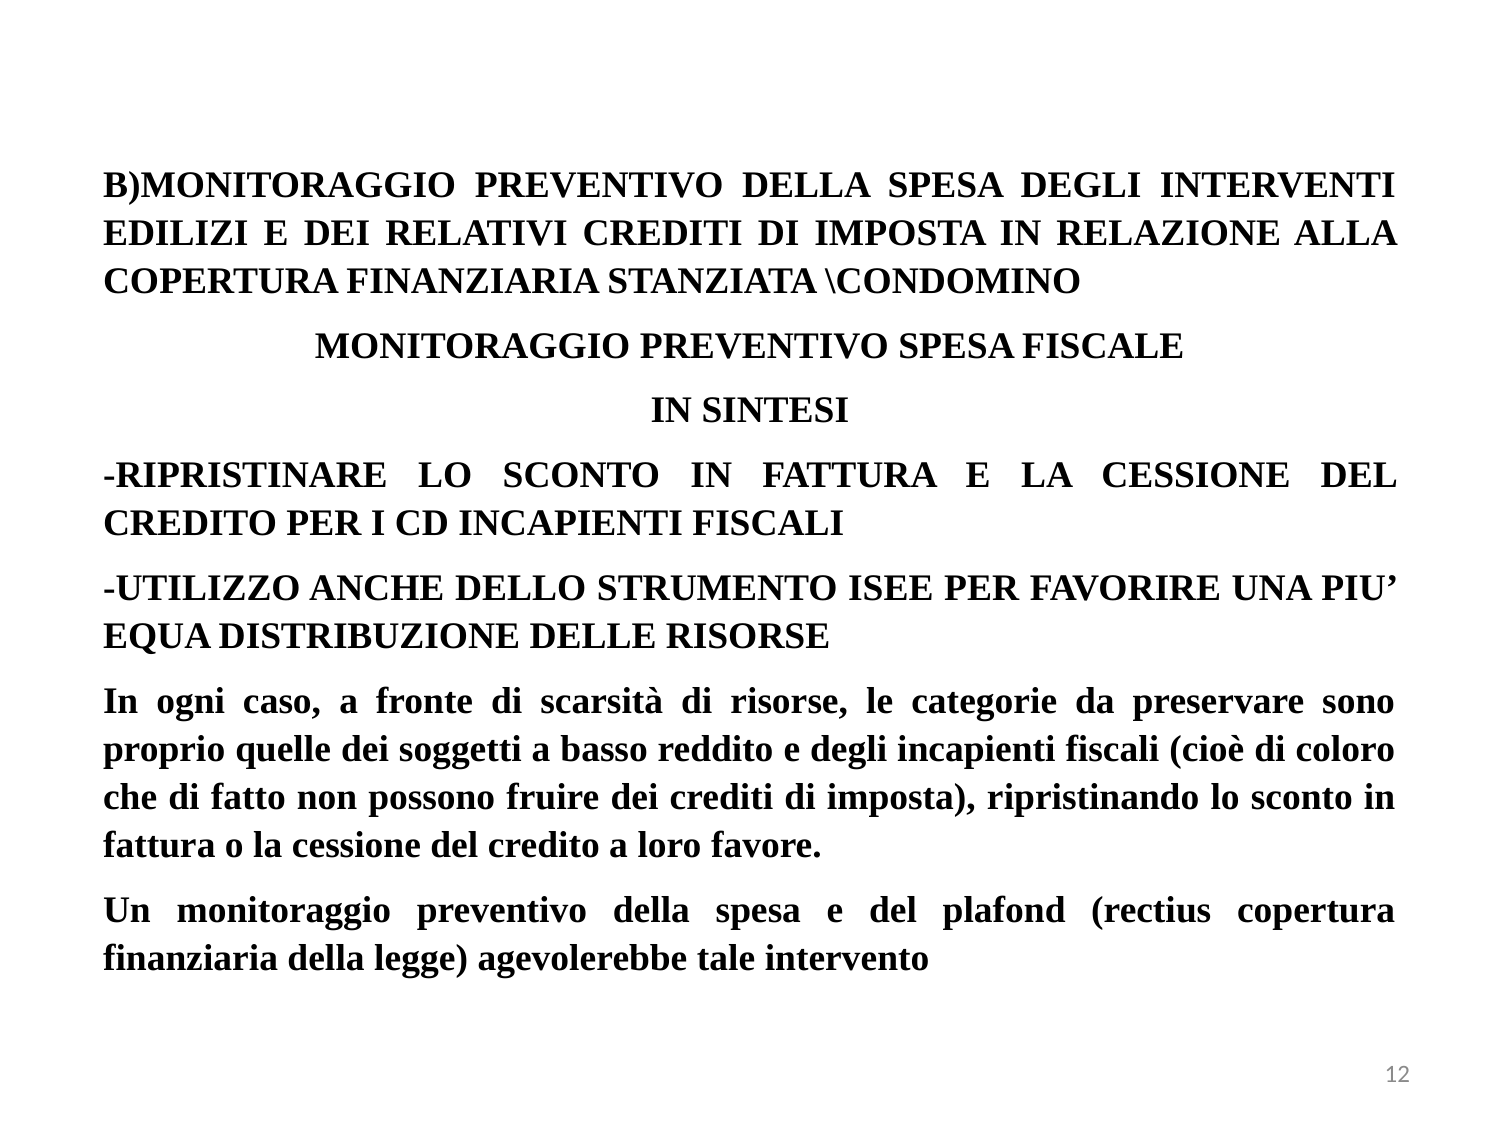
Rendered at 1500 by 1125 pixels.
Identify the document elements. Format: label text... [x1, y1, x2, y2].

slide_number 12 [1074, 1042, 1425, 1103]
text_box B)MONITORAGGIO PREVENTIVO DELLA SPESA DEGLI INTERVENTI EDILIZI E DEI RELATIVI CREDITI DI IMPOSTA IN RELAZIONE ALLA COPERTURA FINANZIARIA STANZIATA \CONDOMINO MONITORAGGIO PREVENTIVO SPESA FISCALE IN SINTESI -RIPRISTINARE LO SCONTO IN FATTURA E LA CESSIONE DEL CREDITO PER I CD INCAPIENTI FISCALI -UTILIZZO ANCHE DELLO STRUMENTO ISEE PER FAVORIRE UNA PIU’ EQUA DISTRIBUZIONE DELLE RISORSE In ogni caso, a fronte di scarsità di risorse, le categorie da preservare sono proprio quelle dei soggetti a basso reddito e degli incapienti fiscali (cioè di coloro che di fatto non possono fruire dei crediti di imposta), ripristinando lo sconto in fattura o la cessione del credito a loro favore. Un monitoraggio preventivo della spesa e del plafond (rectius copertura finanziaria della legge) agevolerebbe tale intervento [88, 149, 1412, 1083]
